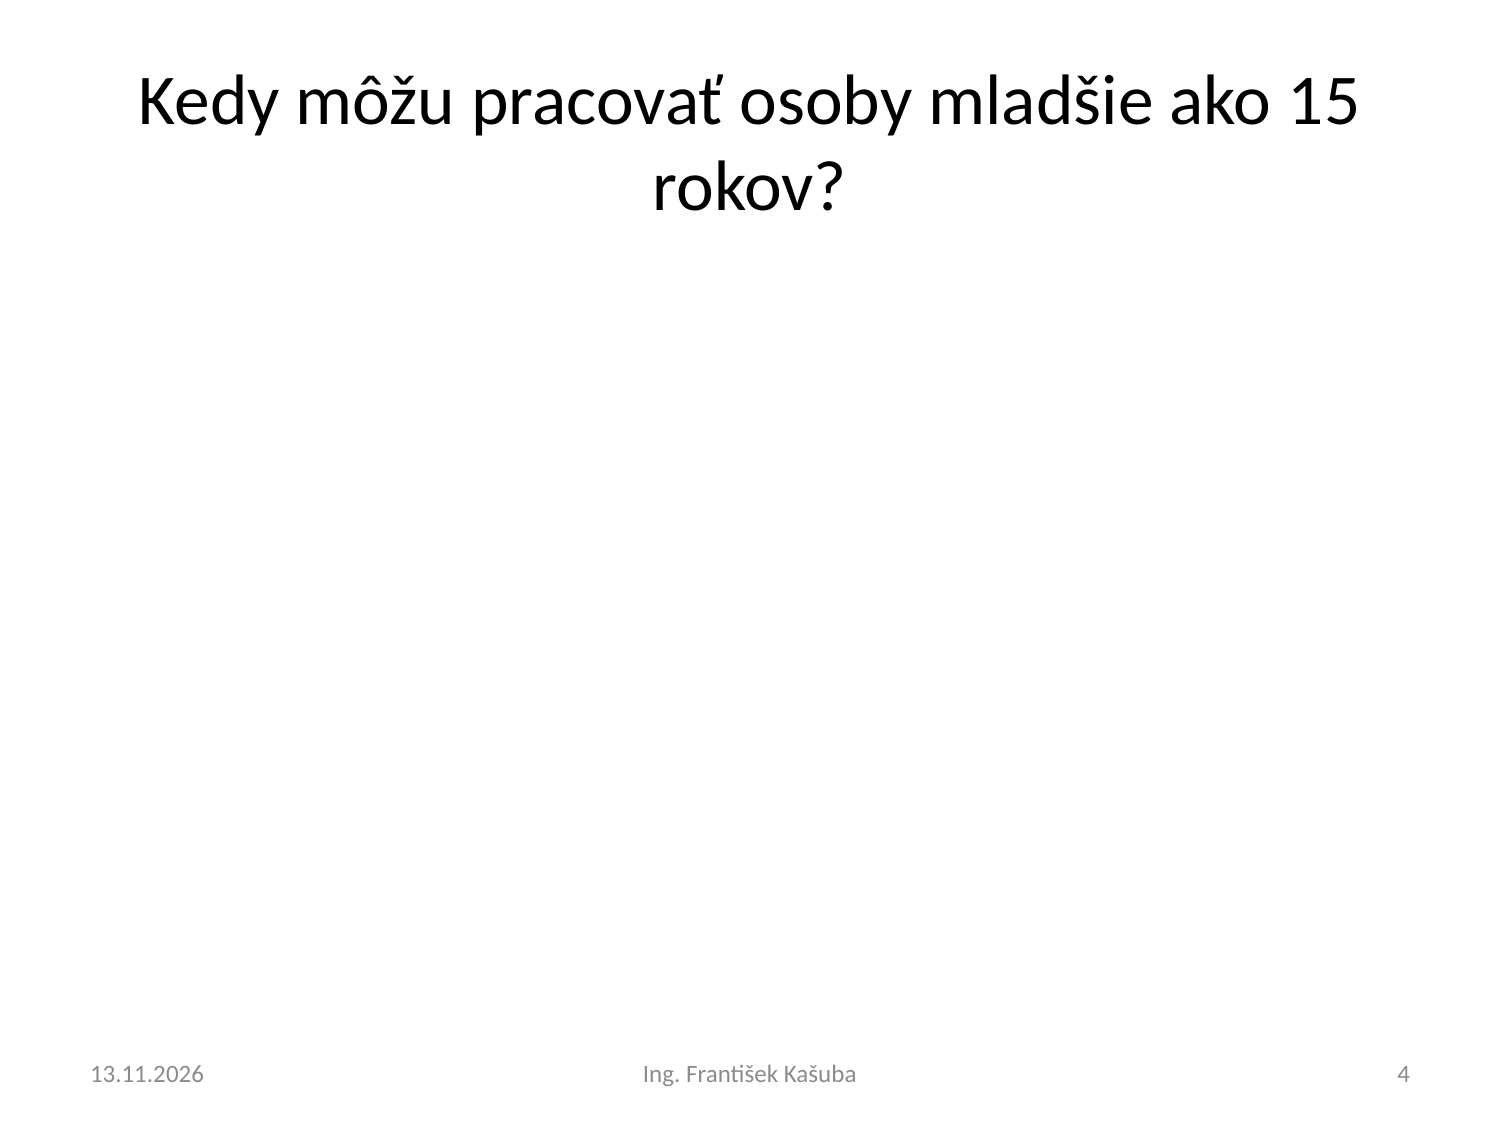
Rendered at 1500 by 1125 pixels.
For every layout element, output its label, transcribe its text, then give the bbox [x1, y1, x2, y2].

slide_number 4 [1074, 1042, 1425, 1103]
title Kedy môžu pracovať osoby mladšie ako 15 rokov? [75, 45, 1425, 233]
slide_number 24. 2. 2022 [75, 1042, 425, 1103]
footer Ing. František Kašuba [512, 1042, 988, 1103]
